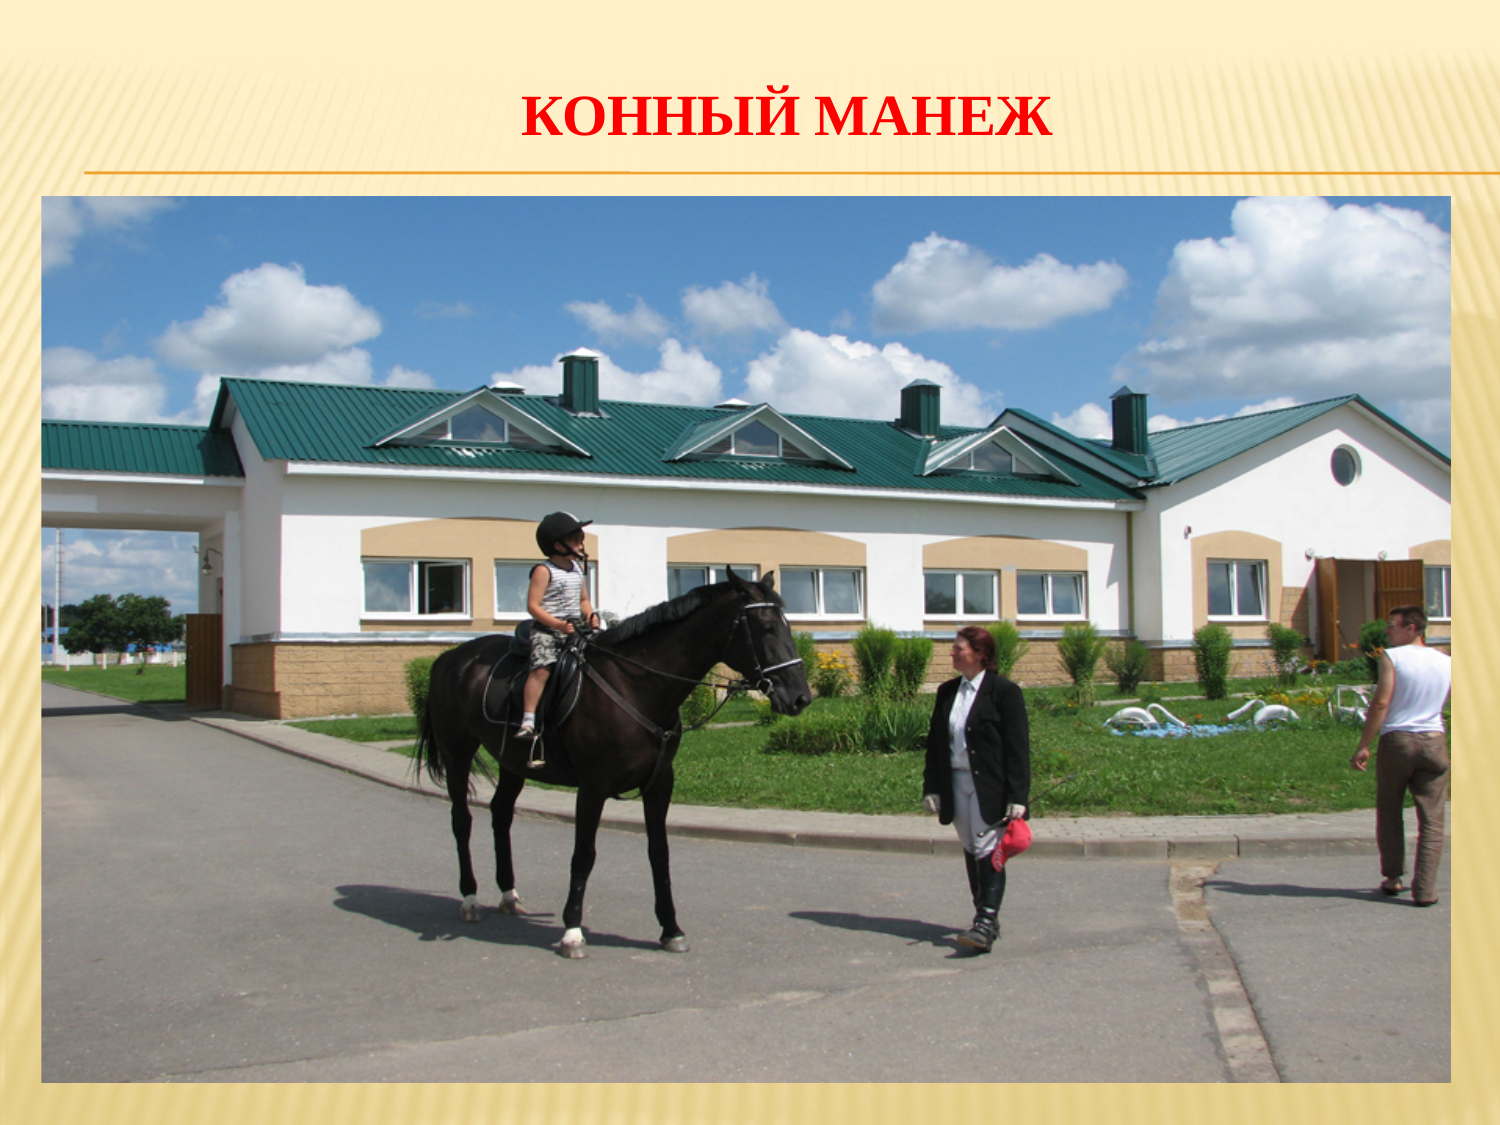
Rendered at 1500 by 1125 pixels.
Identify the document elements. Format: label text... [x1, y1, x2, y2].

picture [40, 195, 1462, 1083]
title Конный манеж [75, 42, 1500, 181]
